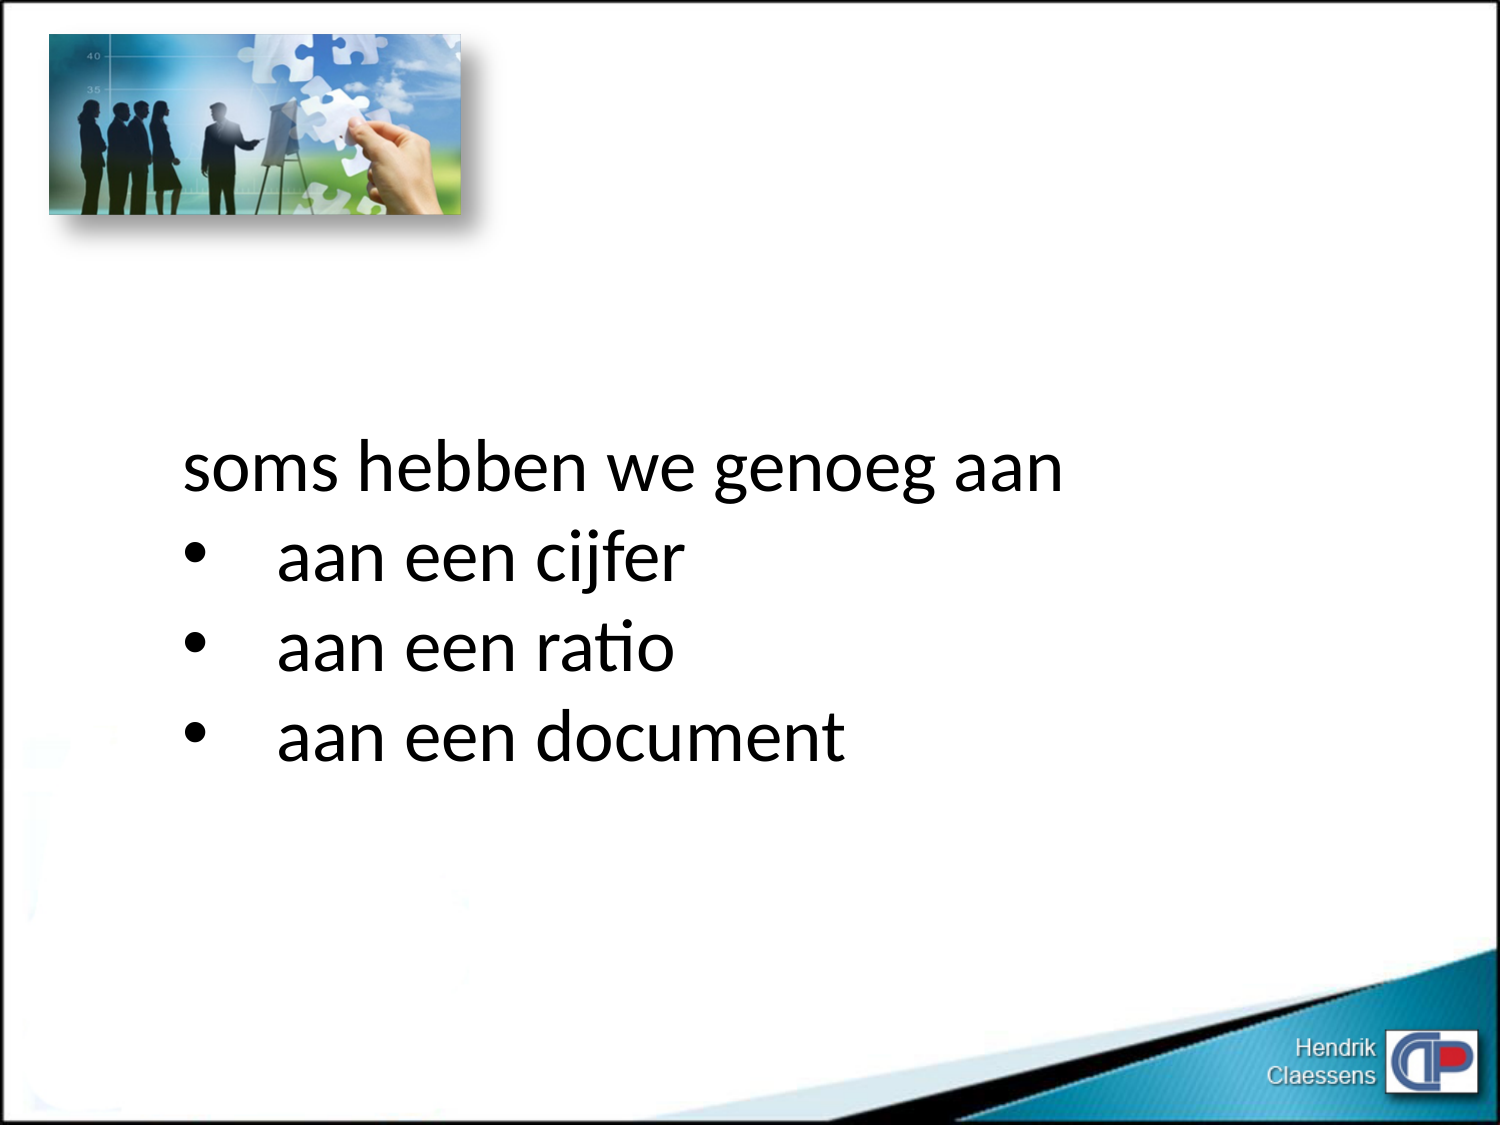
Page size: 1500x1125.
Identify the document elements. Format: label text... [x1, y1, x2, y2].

text_box soms hebben we genoeg aan aan een cijfer aan een ratio aan een document [167, 409, 1081, 875]
picture [0, 0, 1500, 1125]
